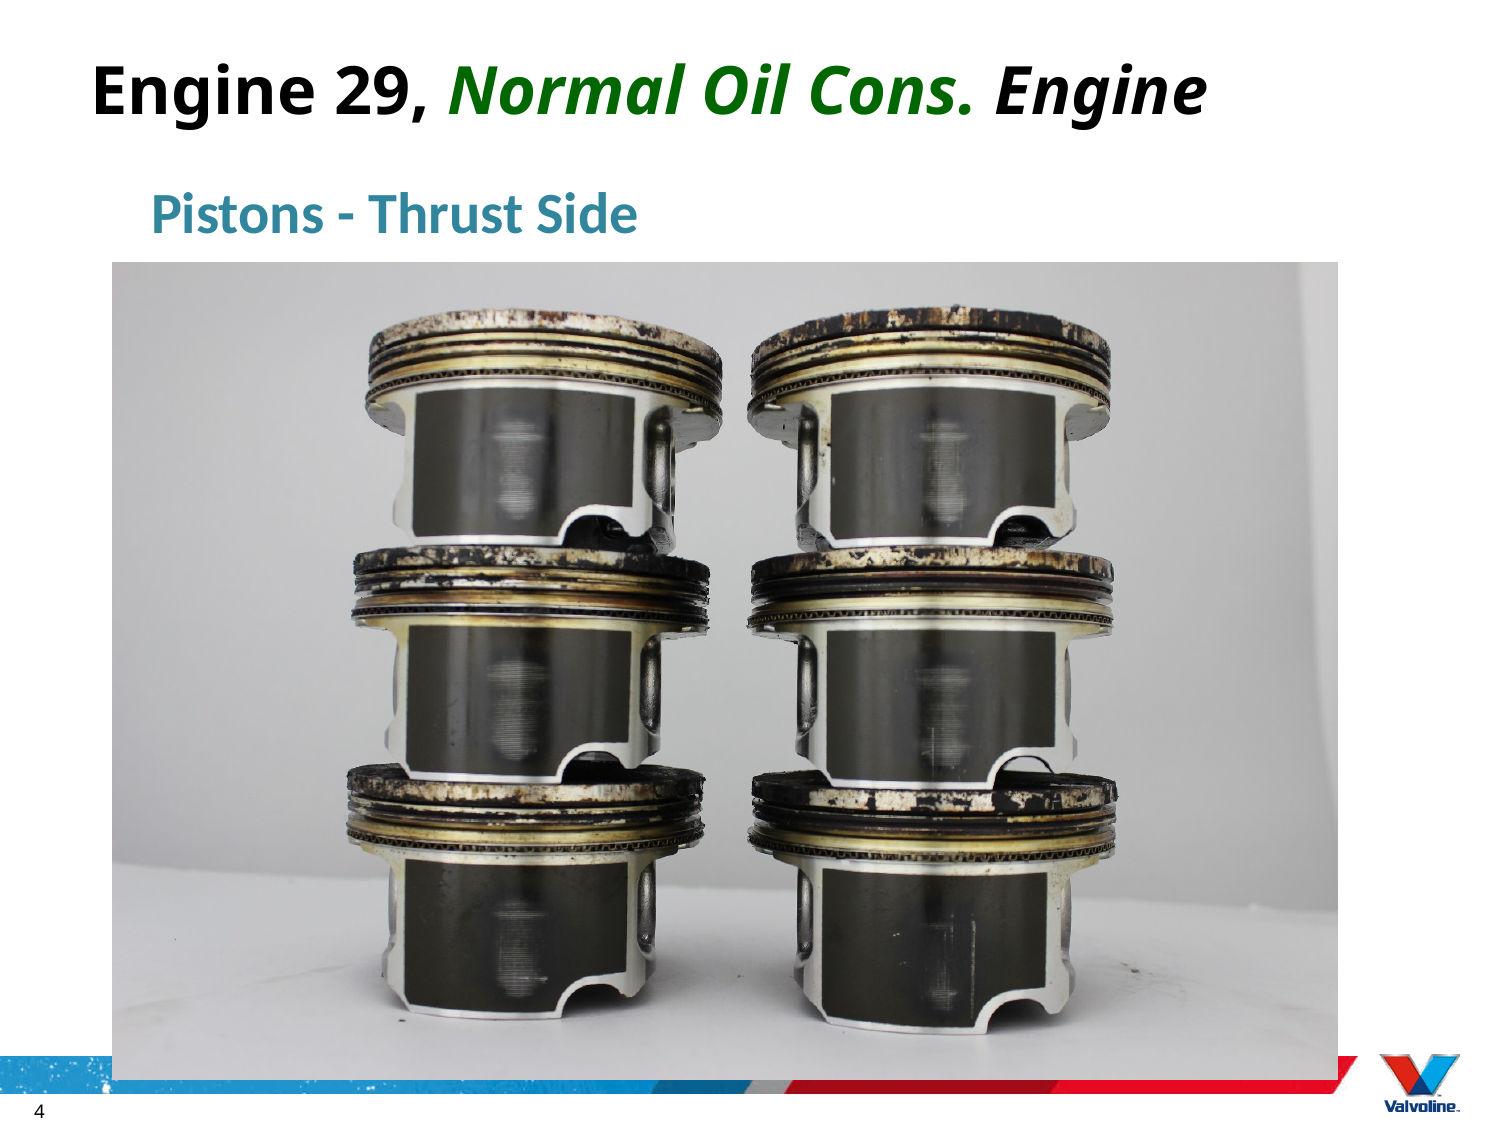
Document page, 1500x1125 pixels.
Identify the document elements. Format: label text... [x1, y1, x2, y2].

picture [0, 262, 1461, 1112]
title Engine 29, Normal Oil Cons. Engine [75, 12, 1425, 163]
text_box Pistons - Thrust Side [136, 167, 654, 253]
picture [508, 1088, 516, 1094]
